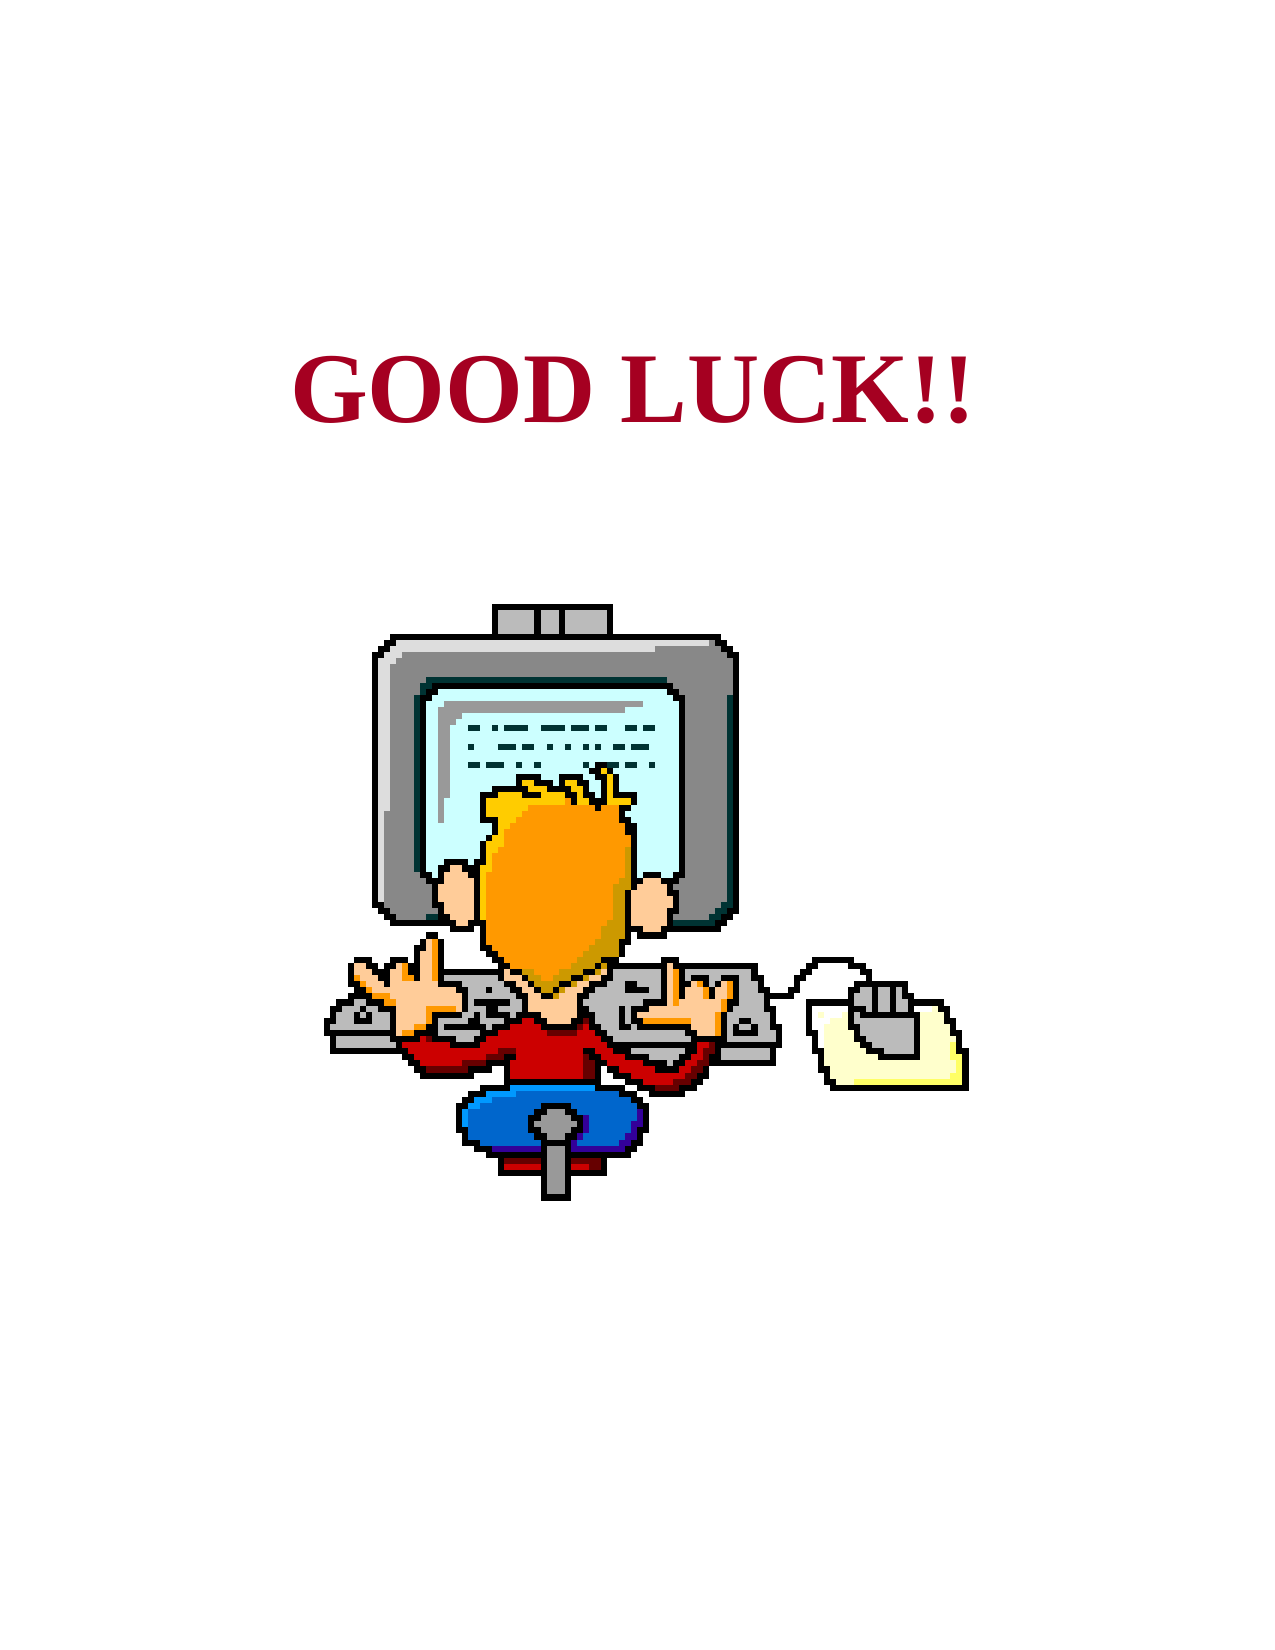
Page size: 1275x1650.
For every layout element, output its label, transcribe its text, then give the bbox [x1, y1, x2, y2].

picture [324, 604, 969, 1201]
title GOOD LUCK!! [90, 333, 1176, 451]
